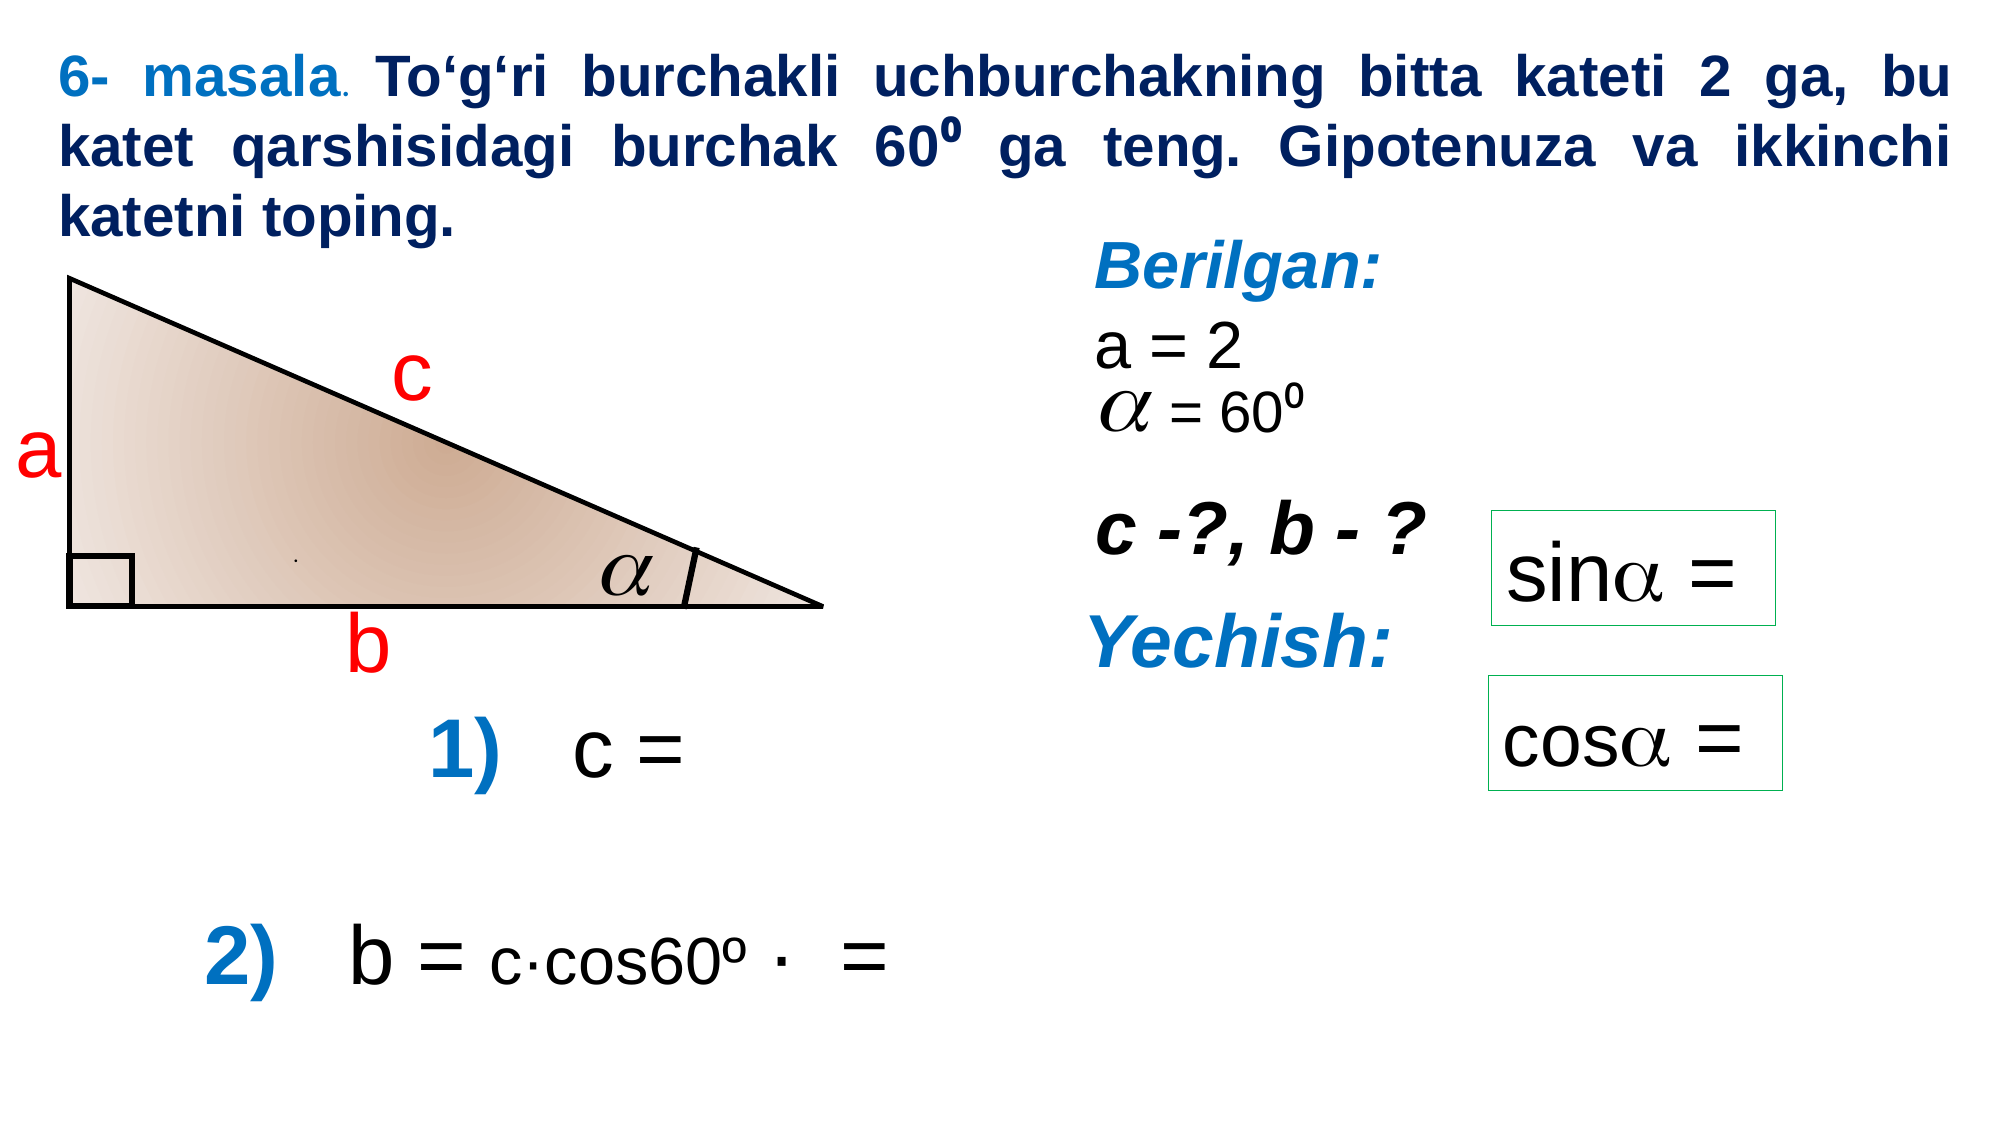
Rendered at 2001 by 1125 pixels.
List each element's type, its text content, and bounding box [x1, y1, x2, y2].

text_box а [0, 386, 101, 501]
text_box 6- masala. To‘g‘ri burchakli uchburchakning bitta kateti 2 ga, bu katet qarshisidagi burchak 60⁰ ga teng. Gipotenuza va ikkinchi katetni toping. [43, 30, 1969, 256]
text_box c [376, 309, 615, 425]
text_box Yechish: [1068, 584, 1806, 780]
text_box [1086, 372, 1175, 454]
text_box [286, 556, 299, 569]
text_box [676, 542, 824, 607]
text_box = 60⁰ [1154, 366, 1320, 452]
text_box Berilgan: a = 2 [1079, 214, 1399, 470]
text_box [588, 537, 676, 618]
text_box [69, 278, 664, 607]
text_box b [330, 582, 531, 697]
text_box c -?, b - ? [1080, 471, 1443, 577]
text_box [69, 556, 132, 607]
